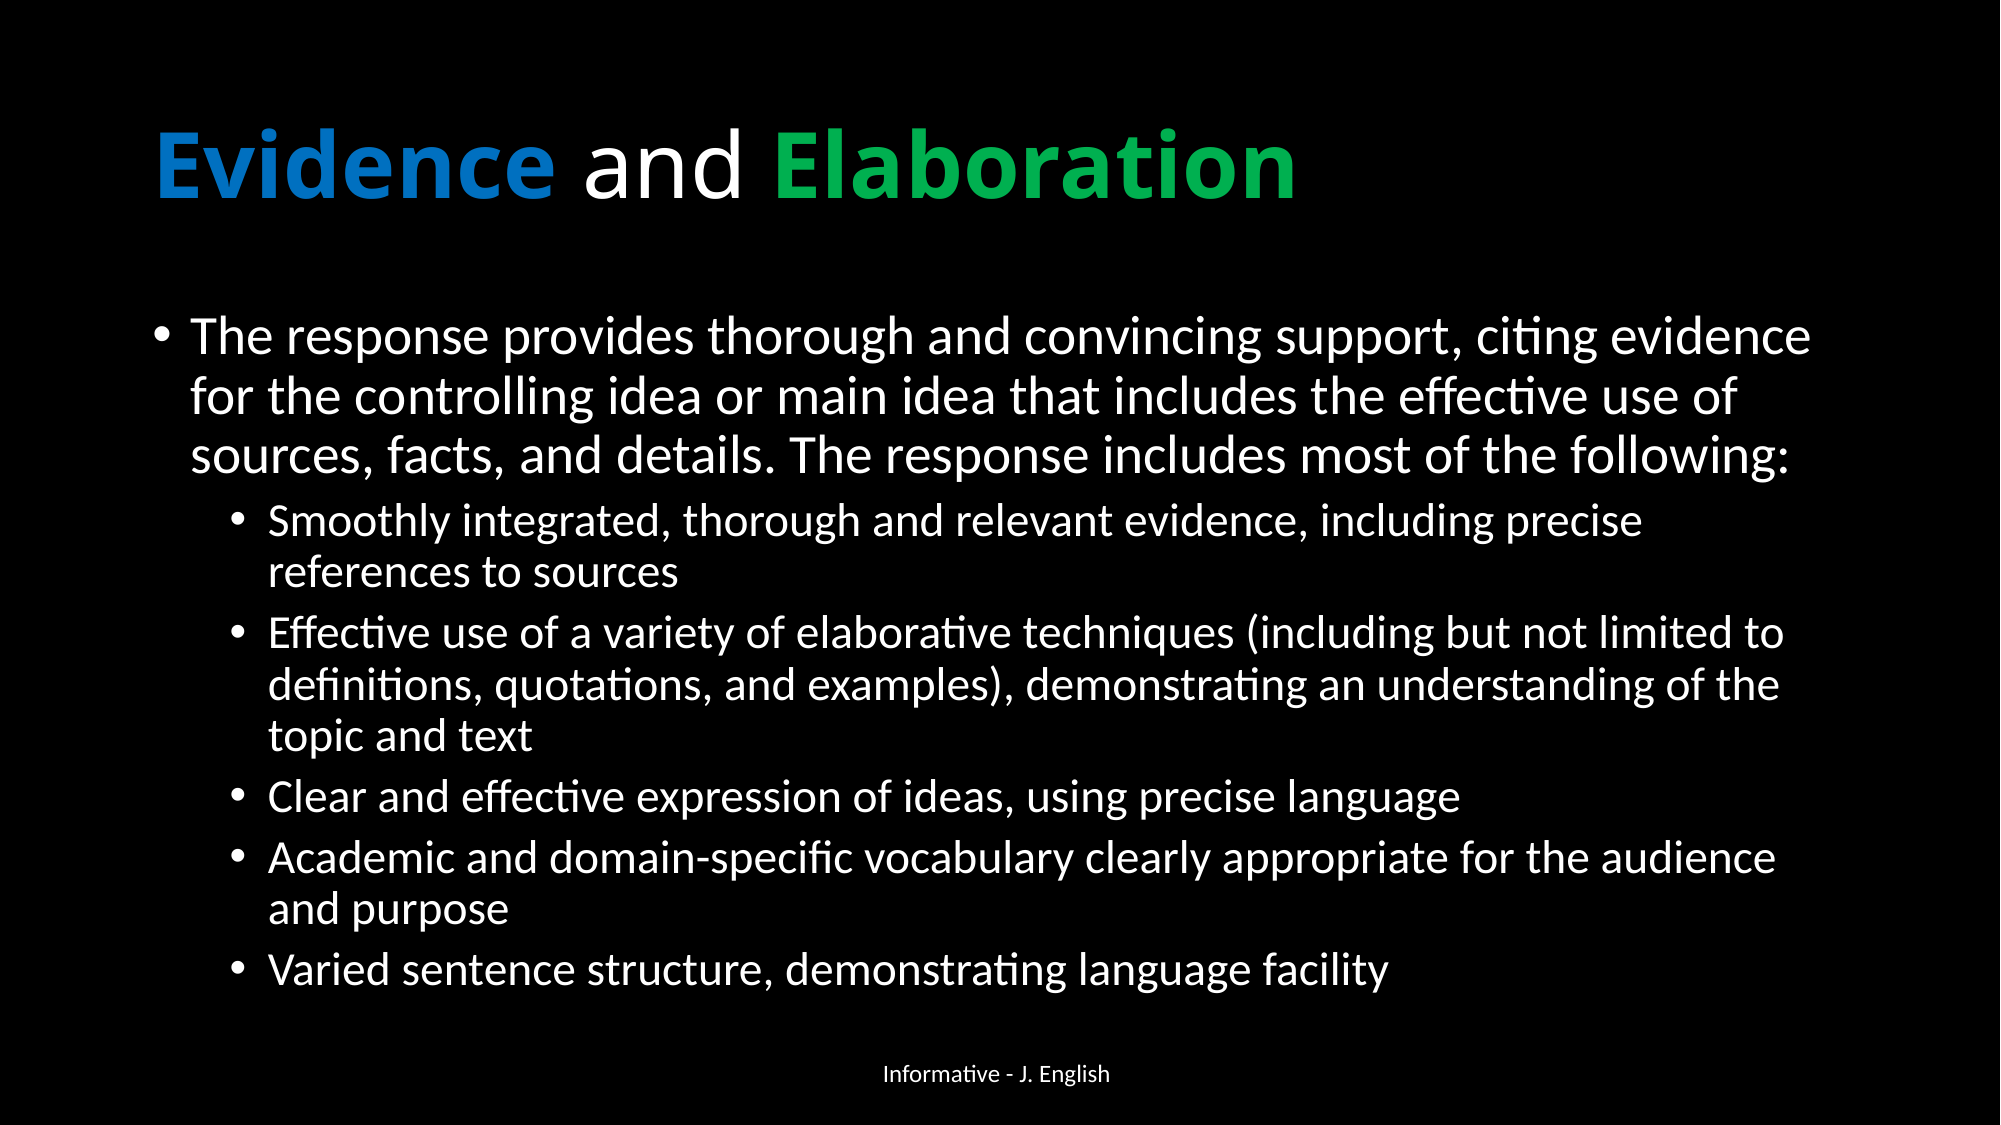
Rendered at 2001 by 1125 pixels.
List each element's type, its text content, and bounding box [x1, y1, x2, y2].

title Evidence and Elaboration [137, 59, 1863, 278]
list The response provides thorough and convincing support, citing evidence for the controlling idea or main idea that includes the effective use of sources, facts, and details. The response includes most of the following: Smoothly integrated, thorough and relevant evidence, including precise references to sources Effective use of a variety of elaborative techniques (including but not limited to definitions, quotations, and examples), demonstrating an understanding of the topic and text Clear and effective expression of ideas, using precise language Academic and domain-specific vocabulary clearly appropriate for the audience and purpose Varied sentence structure, demonstrating language facility [137, 299, 1863, 1014]
footer Informative - J. English [662, 1042, 1338, 1103]
